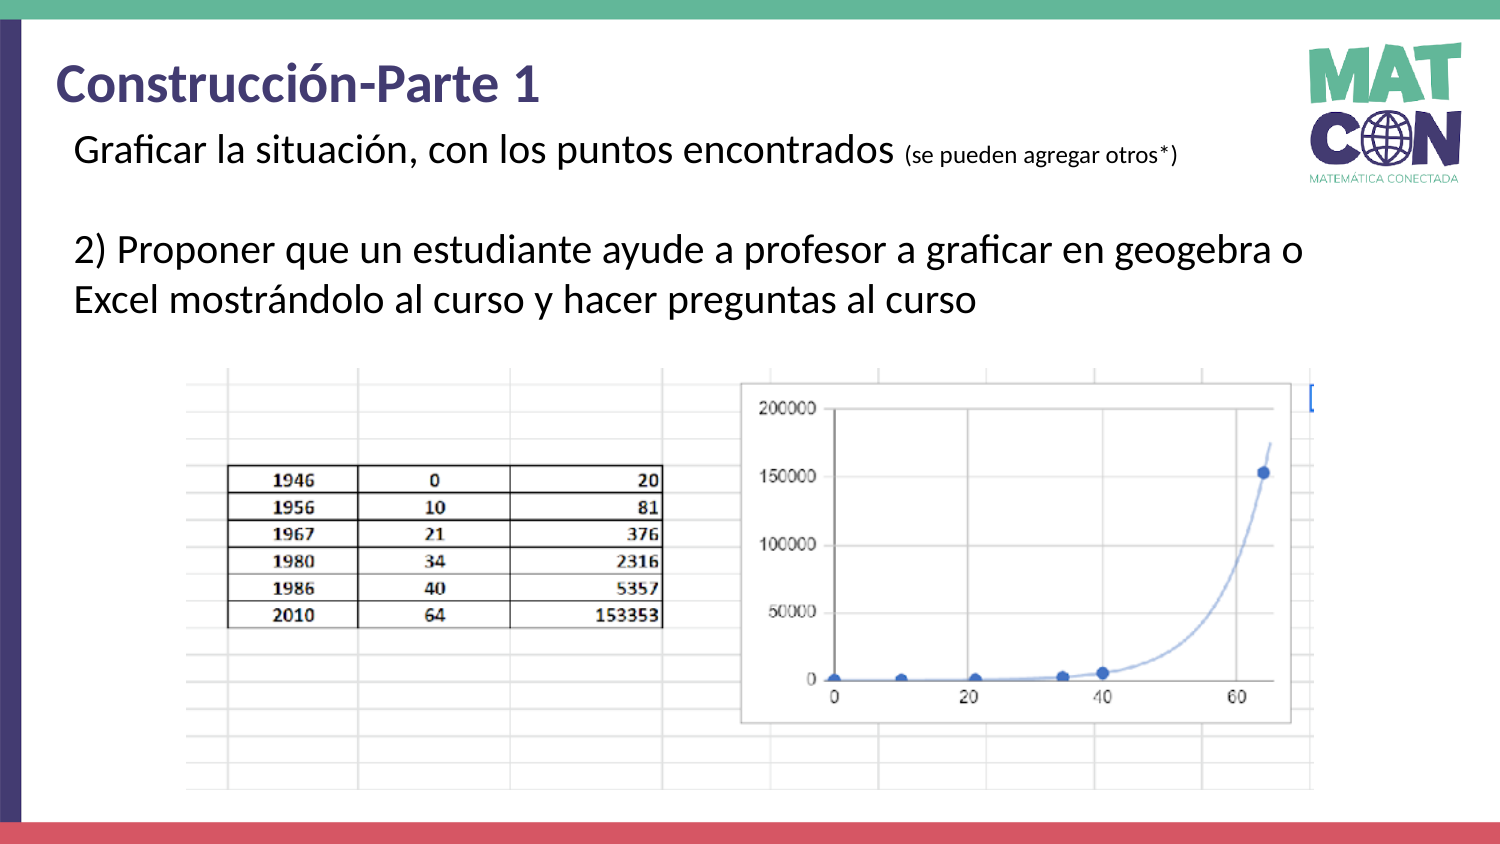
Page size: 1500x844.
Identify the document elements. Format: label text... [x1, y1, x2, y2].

text_box Graficar la situación, con los puntos encontrados (se pueden agregar otros*) 2) Proponer que un estudiante ayude a profesor a graficar en geogebra o Excel mostrándolo al curso y hacer preguntas al curso [58, 113, 1359, 499]
picture [0, 0, 1500, 844]
text_box Construcción-Parte 1 [45, 41, 726, 120]
